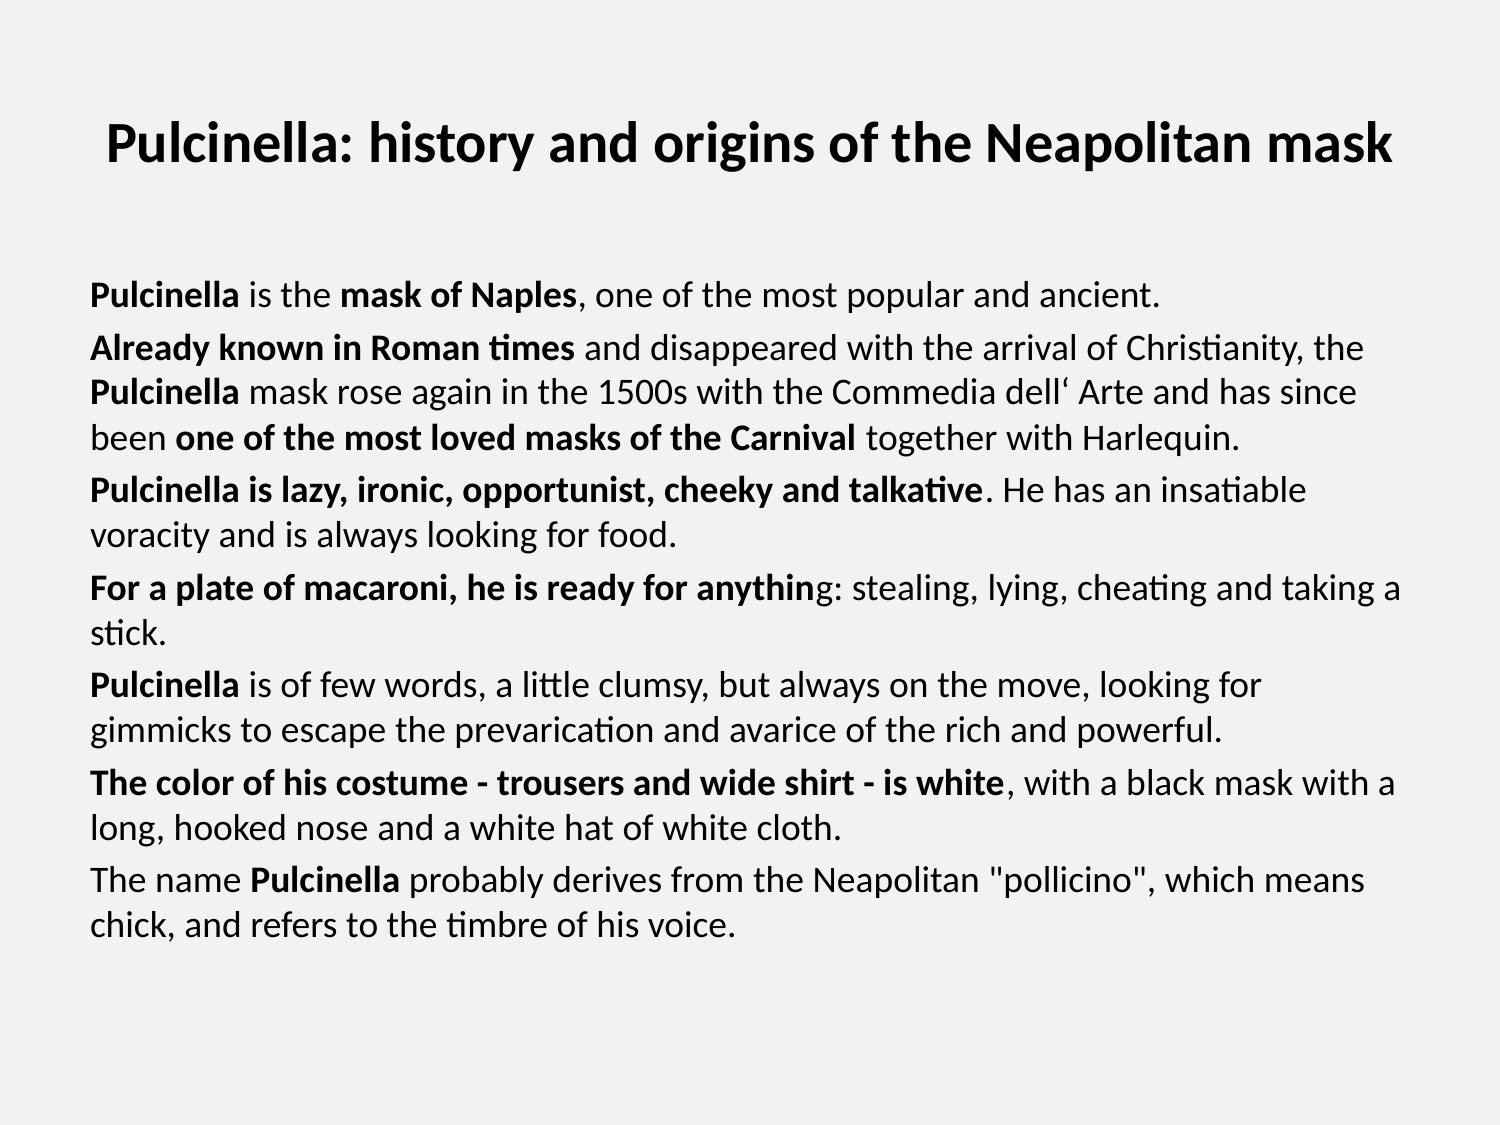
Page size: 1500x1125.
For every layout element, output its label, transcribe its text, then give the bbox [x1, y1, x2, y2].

title Pulcinella: history and origins of the Neapolitan mask [75, 45, 1425, 233]
list Pulcinella is the mask of Naples, one of the most popular and ancient. Already known in Roman times and disappeared with the arrival of Christianity, the Pulcinella mask rose again in the 1500s with the Commedia dell‘ Arte and has since been one of the most loved masks of the Carnival together with Harlequin. Pulcinella is lazy, ironic, opportunist, cheeky and talkative. He has an insatiable voracity and is always looking for food. For a plate of macaroni, he is ready for anything: stealing, lying, cheating and taking a stick. Pulcinella is of few words, a little clumsy, but always on the move, looking for gimmicks to escape the prevarication and avarice of the rich and powerful. The color of his costume - trousers and wide shirt - is white, with a black mask with a long, hooked nose and a white hat of white cloth. The name Pulcinella probably derives from the Neapolitan "pollicino", which means chick, and refers to the timbre of his voice. [75, 262, 1425, 1005]
